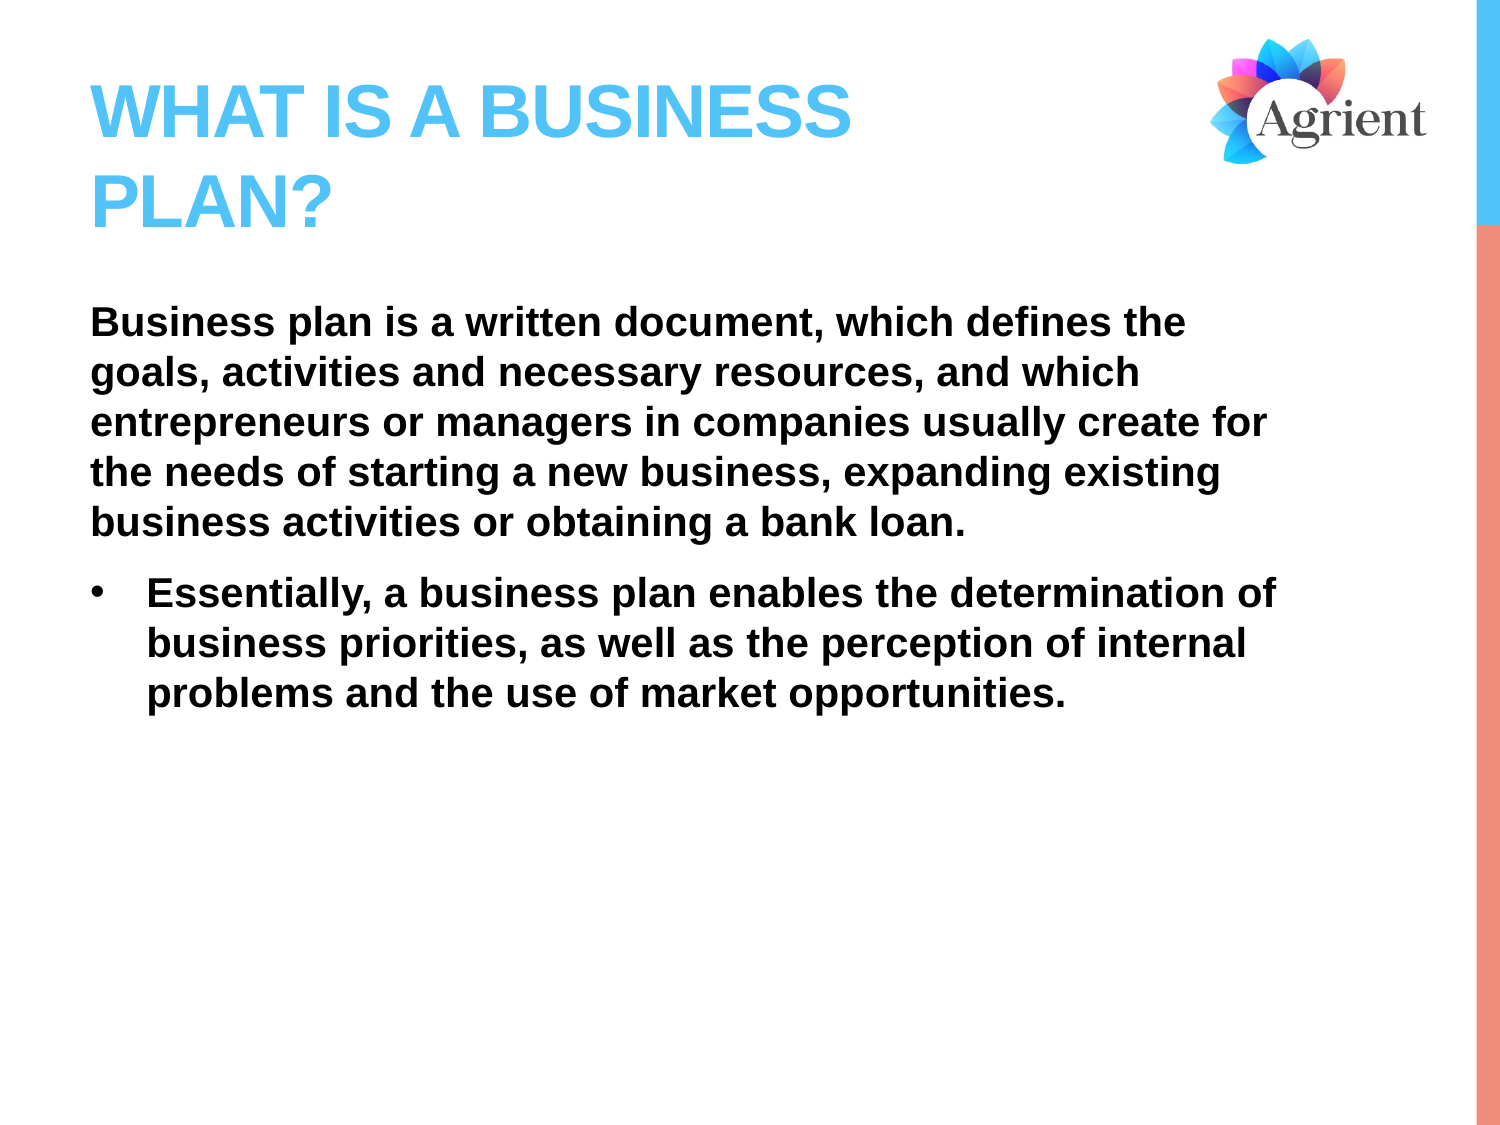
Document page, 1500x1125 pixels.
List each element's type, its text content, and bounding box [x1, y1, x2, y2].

list Business plan is a written document, which defines the goals, activities and necessary resources, and which entrepreneurs or managers in companies usually create for the needs of starting a new business, expanding existing business activities or obtaining a bank loan. Essentially, a business plan enables the determination of business priorities, as well as the perception of internal problems and the use of market opportunities. [75, 287, 1325, 1005]
title What is a business plan? [75, 25, 1025, 250]
picture [1200, 30, 1436, 173]
